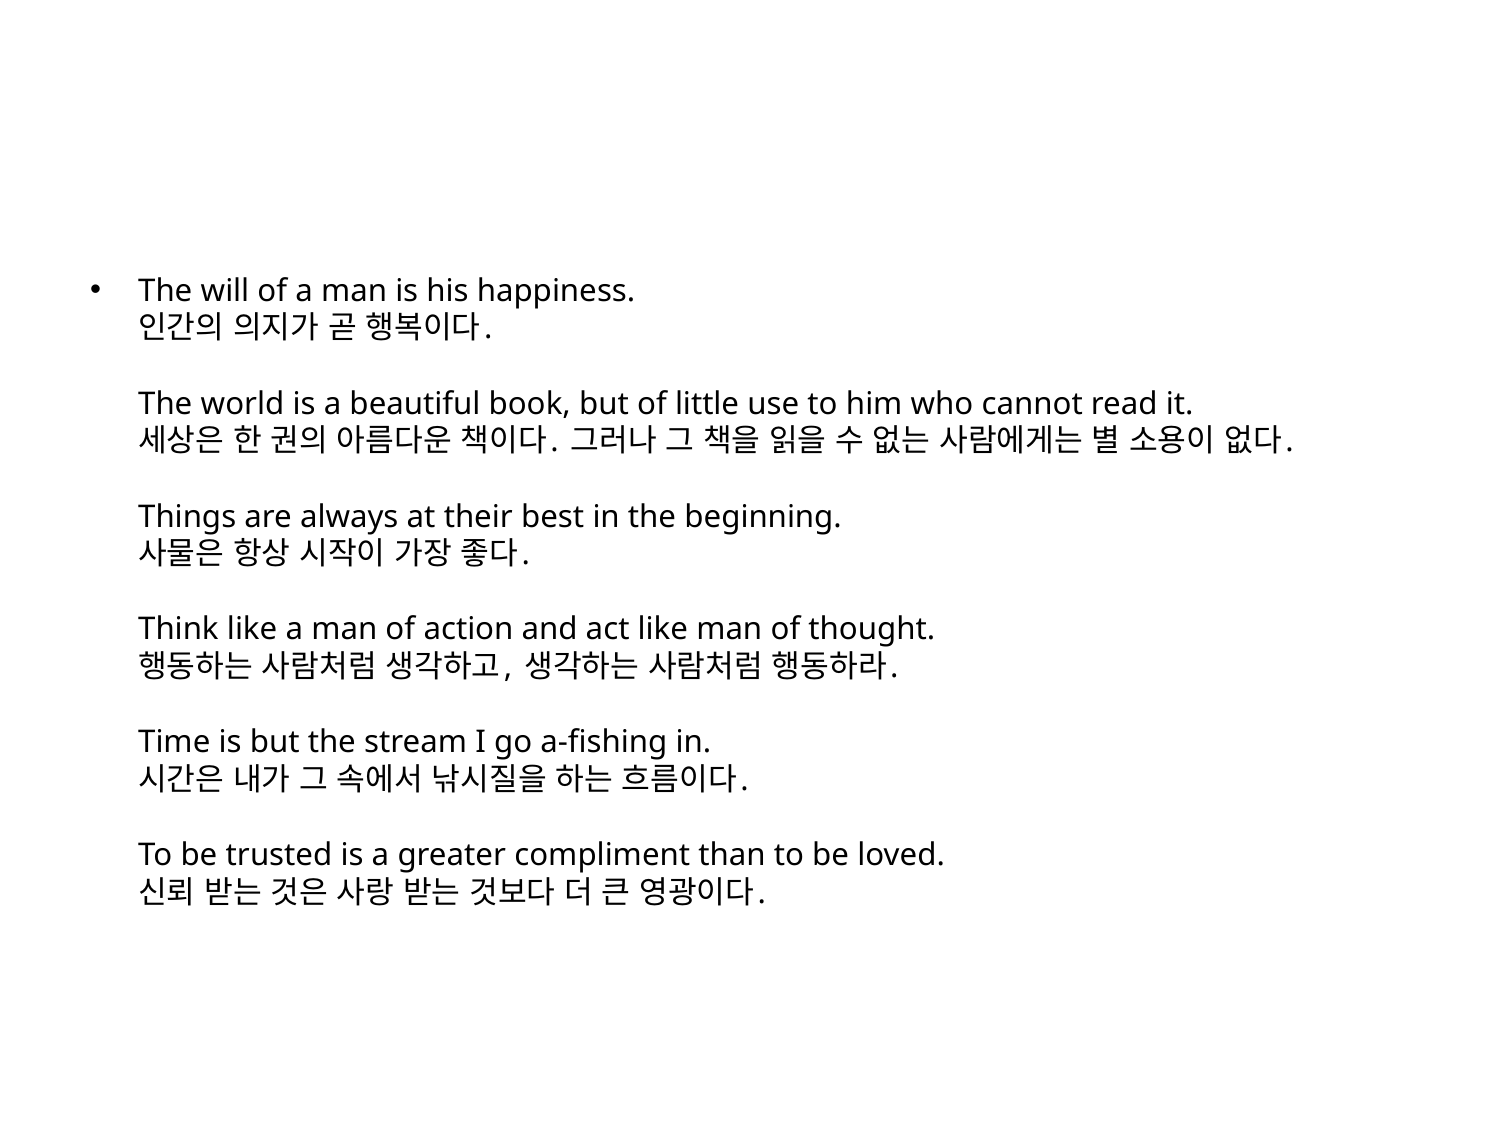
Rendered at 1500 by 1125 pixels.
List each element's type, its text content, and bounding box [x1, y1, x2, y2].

list The will of a man is his happiness. 인간의 의지가 곧 행복이다. The world is a beautiful book, but of little use to him who cannot read it. 세상은 한 권의 아름다운 책이다. 그러나 그 책을 읽을 수 없는 사람에게는 별 소용이 없다. Things are always at their best in the beginning. 사물은 항상 시작이 가장 좋다. Think like a man of action and act like man of thought. 행동하는 사람처럼 생각하고, 생각하는 사람처럼 행동하라. Time is but the stream I go a-fishing in. 시간은 내가 그 속에서 낚시질을 하는 흐름이다. To be trusted is a greater compliment than to be loved. 신뢰 받는 것은 사랑 받는 것보다 더 큰 영광이다. [75, 262, 1425, 1005]
